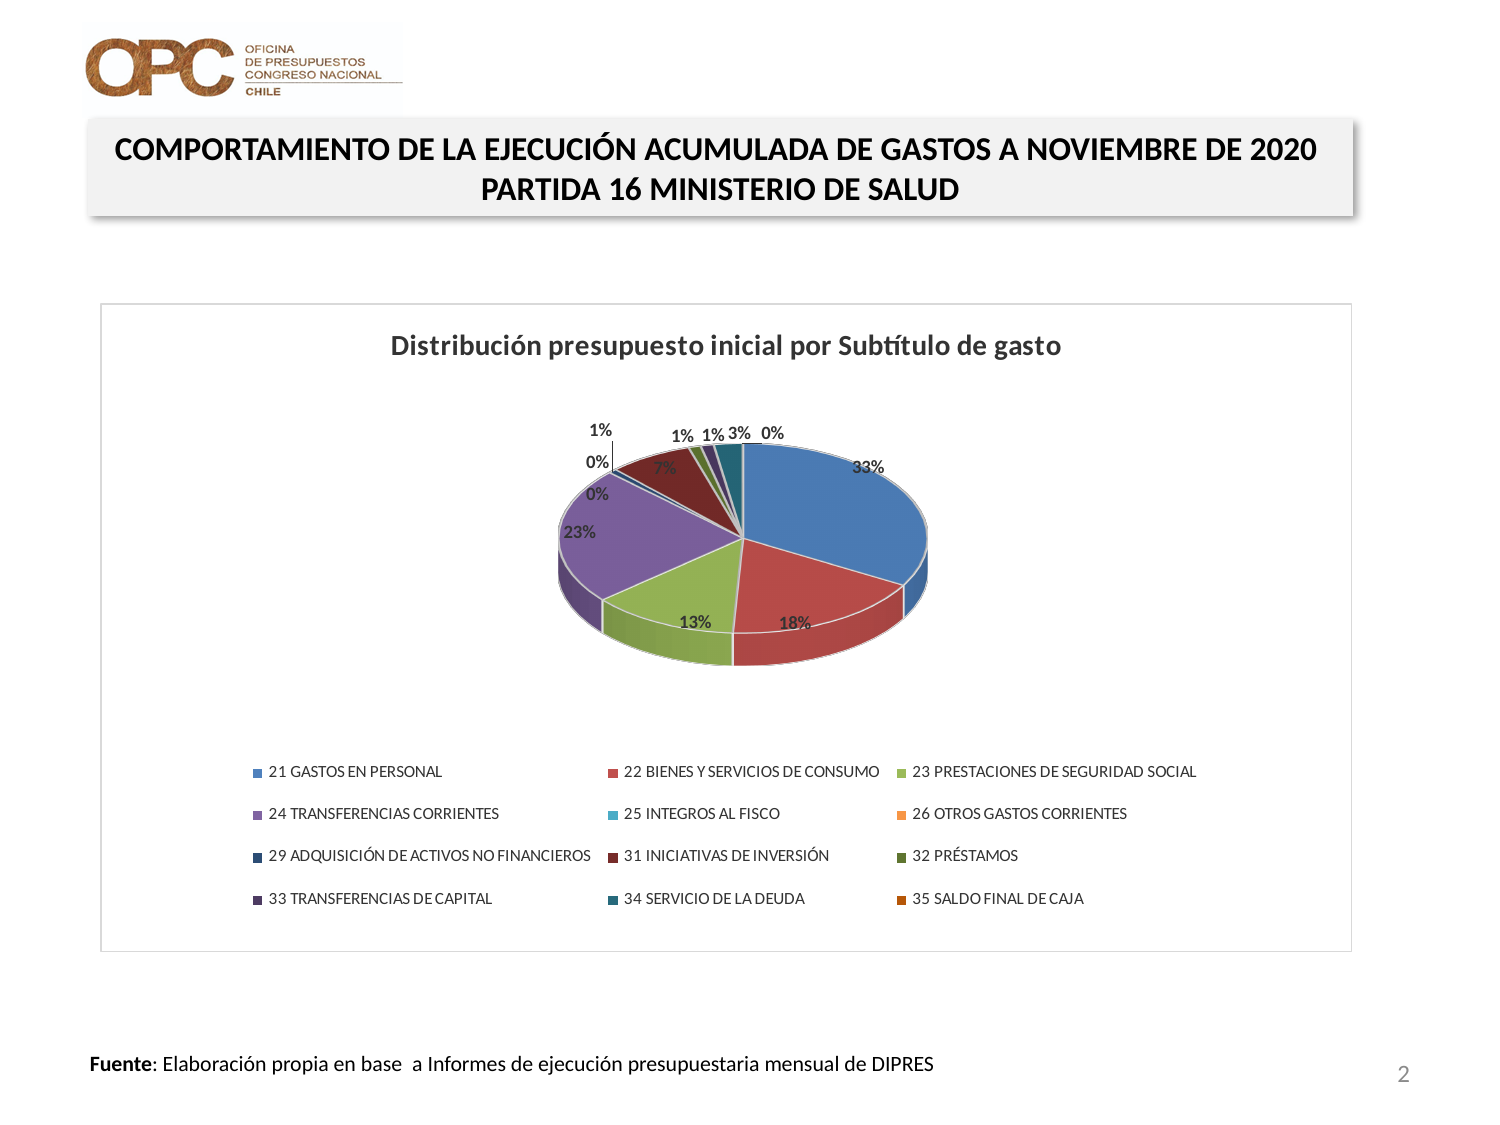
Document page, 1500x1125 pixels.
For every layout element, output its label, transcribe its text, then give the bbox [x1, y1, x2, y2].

picture [82, 22, 403, 118]
chart [100, 302, 1353, 953]
text_box COMPORTAMIENTO DE LA EJECUCIÓN ACUMULADA DE GASTOS A NOVIEMBRE DE 2020 PARTIDA 16 MINISTERIO DE SALUD [88, 119, 1353, 216]
slide_number 2 [1074, 1042, 1425, 1103]
